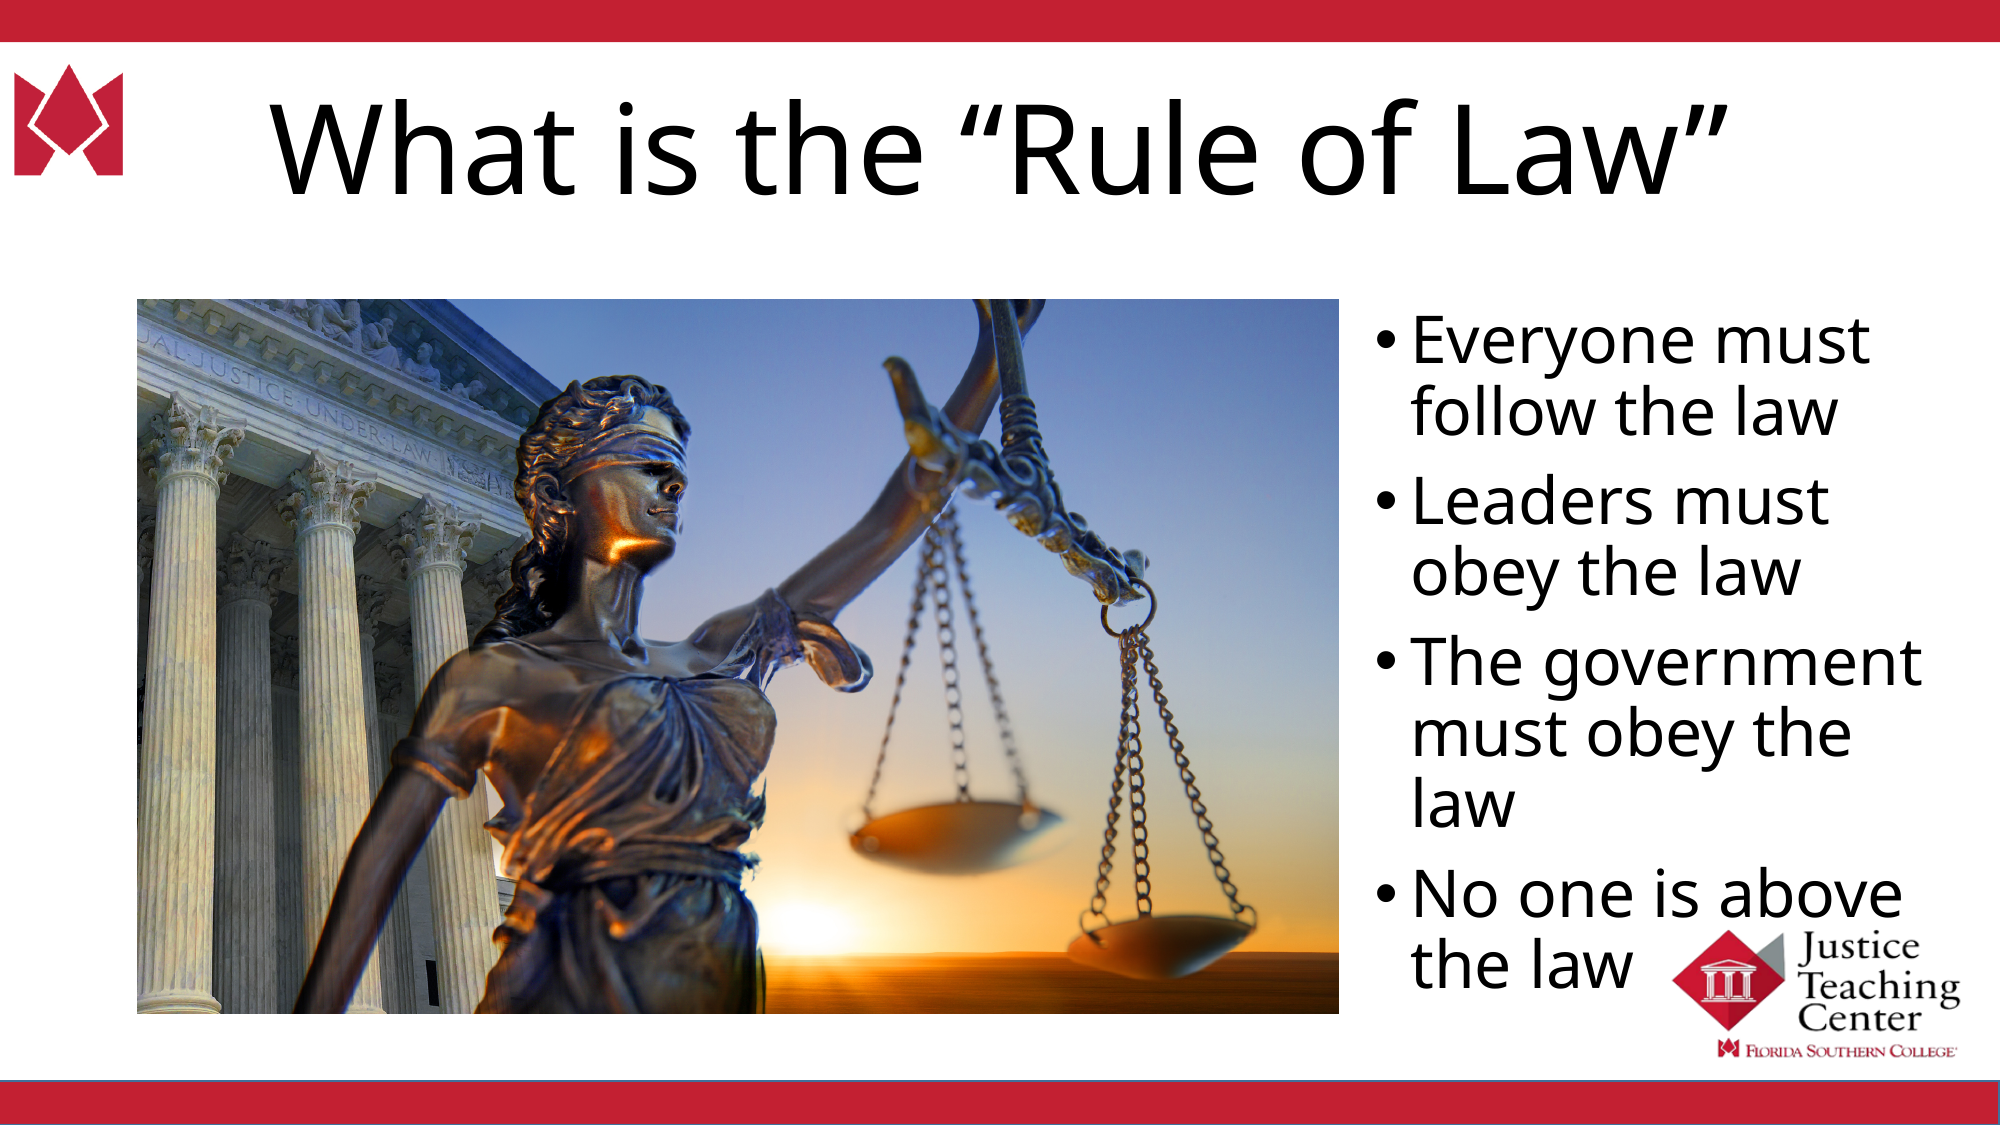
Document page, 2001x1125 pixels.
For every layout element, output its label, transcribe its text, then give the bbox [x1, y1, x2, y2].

picture [0, 1080, 2000, 1125]
picture [8, 59, 129, 180]
picture [137, 299, 1339, 1014]
title What is the “Rule of Law” [137, 45, 1863, 263]
list Everyone must follow the law Leaders must obey the law The government must obey the law No one is above the law [1359, 299, 1963, 1014]
picture [1662, 915, 2000, 1066]
